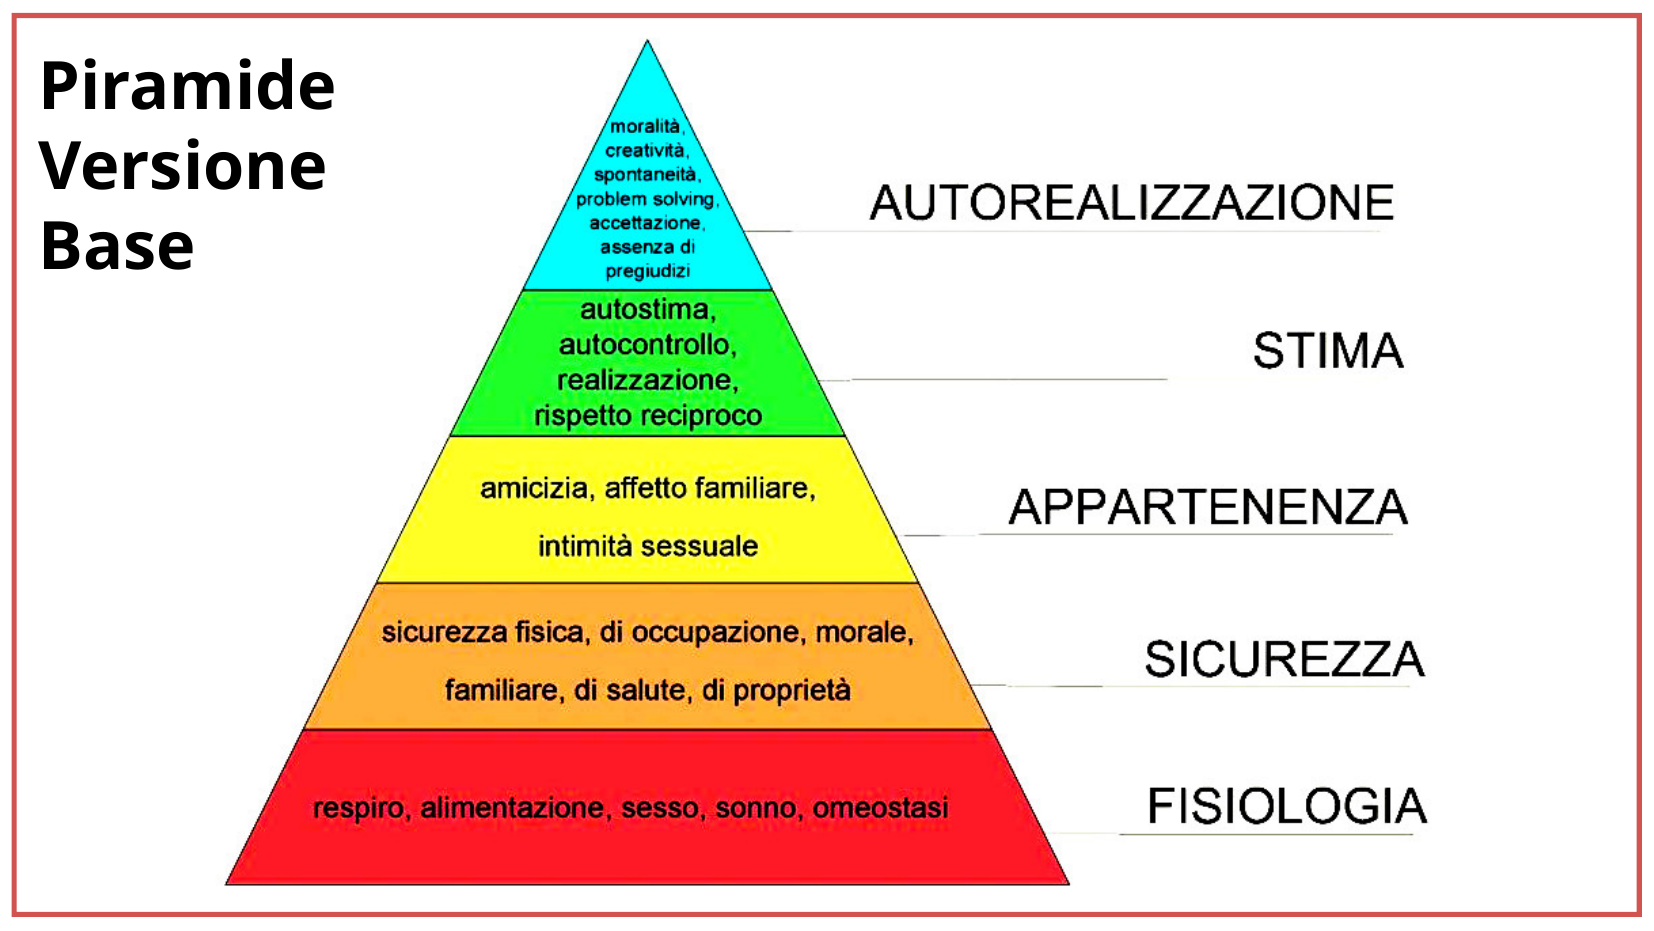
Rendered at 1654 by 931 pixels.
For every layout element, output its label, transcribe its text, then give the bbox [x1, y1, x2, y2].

text_box Piramide Versione Base [23, 35, 210, 295]
picture [215, 27, 1439, 903]
